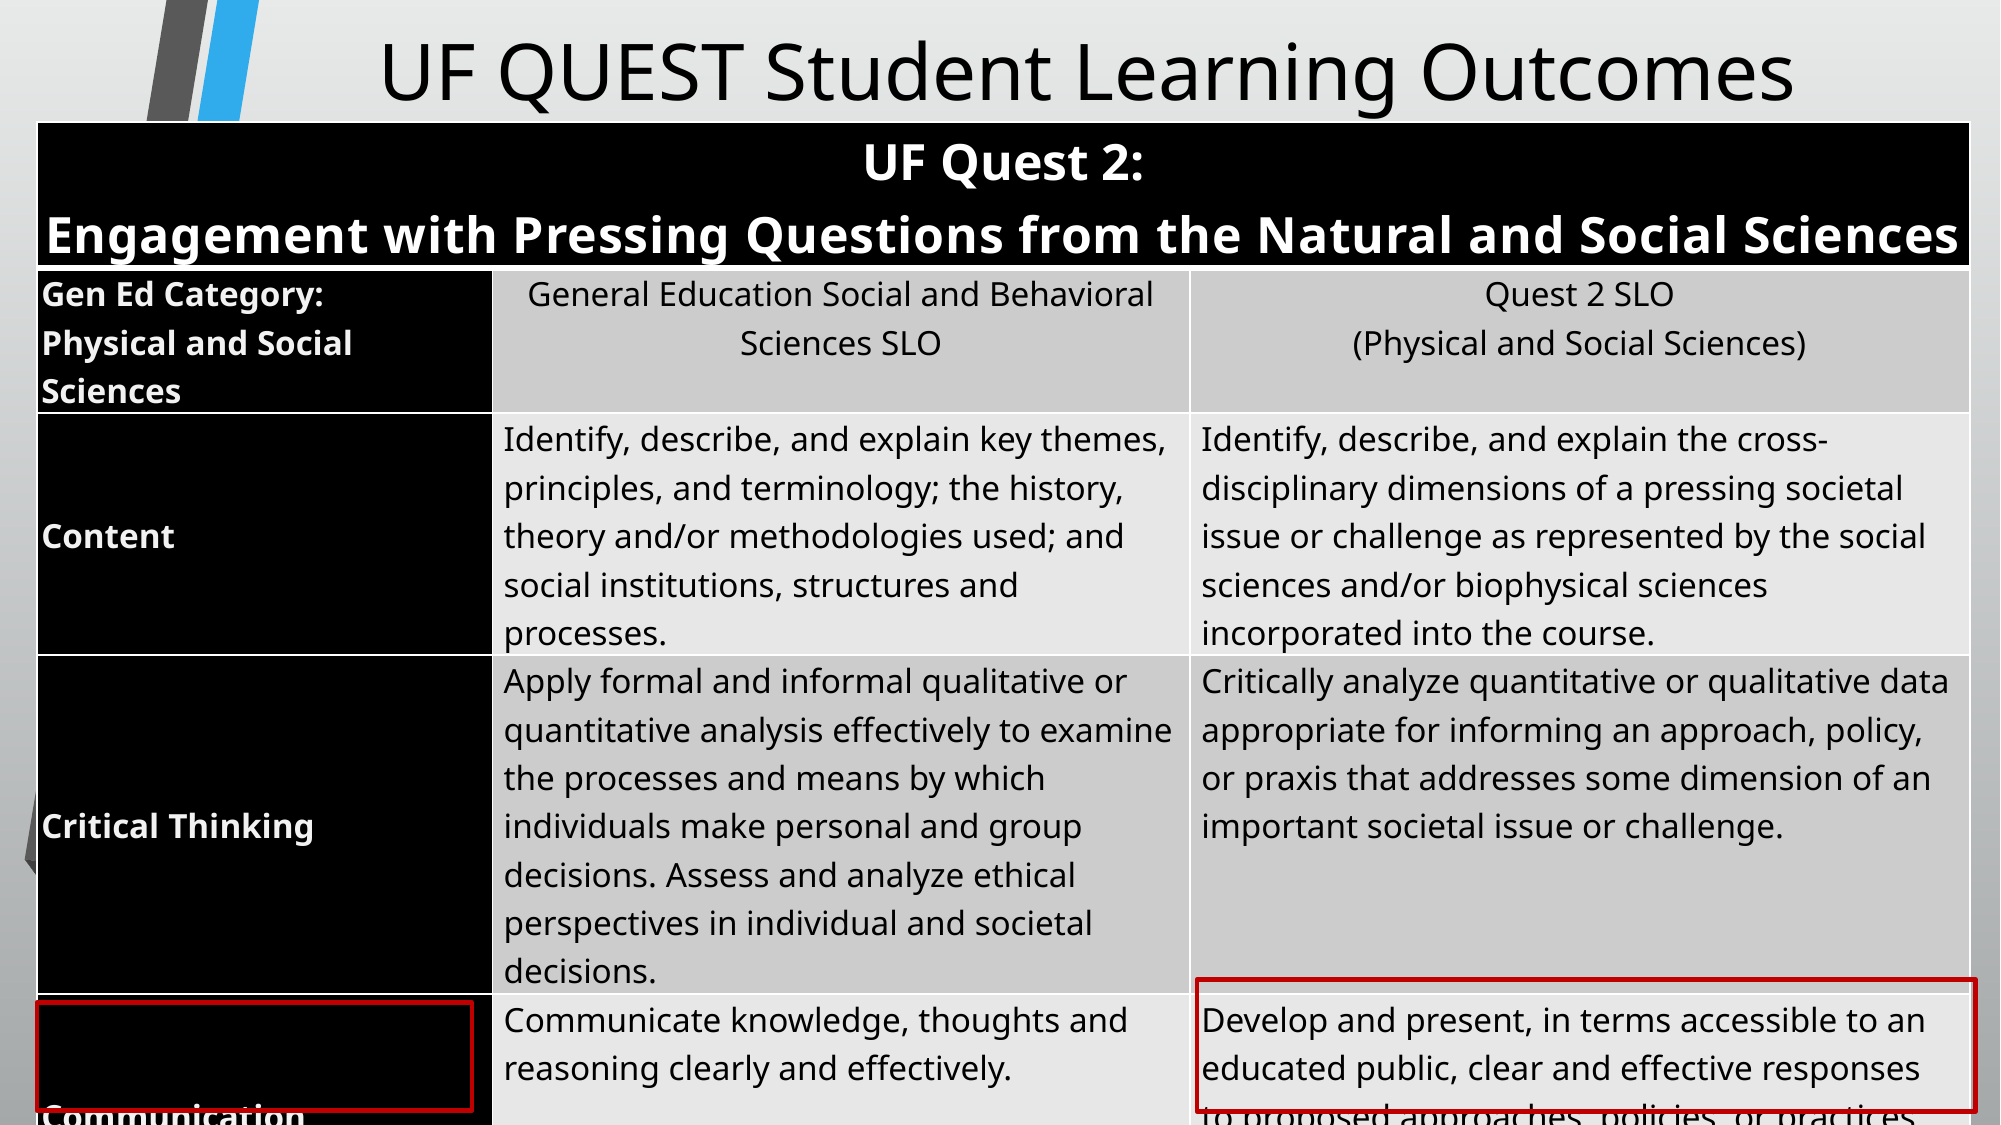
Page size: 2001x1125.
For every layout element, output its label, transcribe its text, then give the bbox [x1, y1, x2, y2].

table_cell Develop and present, in terms accessible to an educated public, clear and effective responses to proposed approaches, policies, or practices that address important societal issues or challenges [1191, 995, 1969, 1125]
table_cell Identify, describe, and explain key themes, principles, and terminology; the history, theory and/or methodologies used; and social institutions, structures and processes. [493, 414, 1189, 654]
table_cell Communication [38, 995, 492, 1125]
table_cell Communicate knowledge, thoughts and reasoning clearly and effectively. [493, 995, 1189, 1125]
table_cell Apply formal and informal qualitative or quantitative analysis effectively to examine the processes and means by which individuals make personal and group decisions. Assess and analyze ethical perspectives in individual and societal decisions. [493, 656, 1189, 993]
table_header UF Quest 2: Engagement with Pressing Questions from the Natural and Social Sciences [38, 123, 1969, 265]
table_cell Identify, describe, and explain the cross-disciplinary dimensions of a pressing societal issue or challenge as represented by the social sciences and/or biophysical sciences incorporated into the course. [1191, 414, 1969, 654]
table_cell Quest 2 SLO (Physical and Social Sciences) [1191, 271, 1969, 412]
table_cell Critical Thinking [38, 656, 492, 993]
table_cell Gen Ed Category: Physical and Social Sciences [38, 271, 492, 412]
title UF QUEST Student Learning Outcomes [288, 14, 1887, 121]
table_cell Content [38, 414, 492, 654]
text_box [1196, 978, 1977, 1113]
table_cell Critically analyze quantitative or qualitative data appropriate for informing an approach, policy, or praxis that addresses some dimension of an important societal issue or challenge. [1191, 656, 1969, 993]
table_cell General Education Social and Behavioral Sciences SLO [493, 271, 1189, 412]
text_box [36, 1002, 473, 1112]
